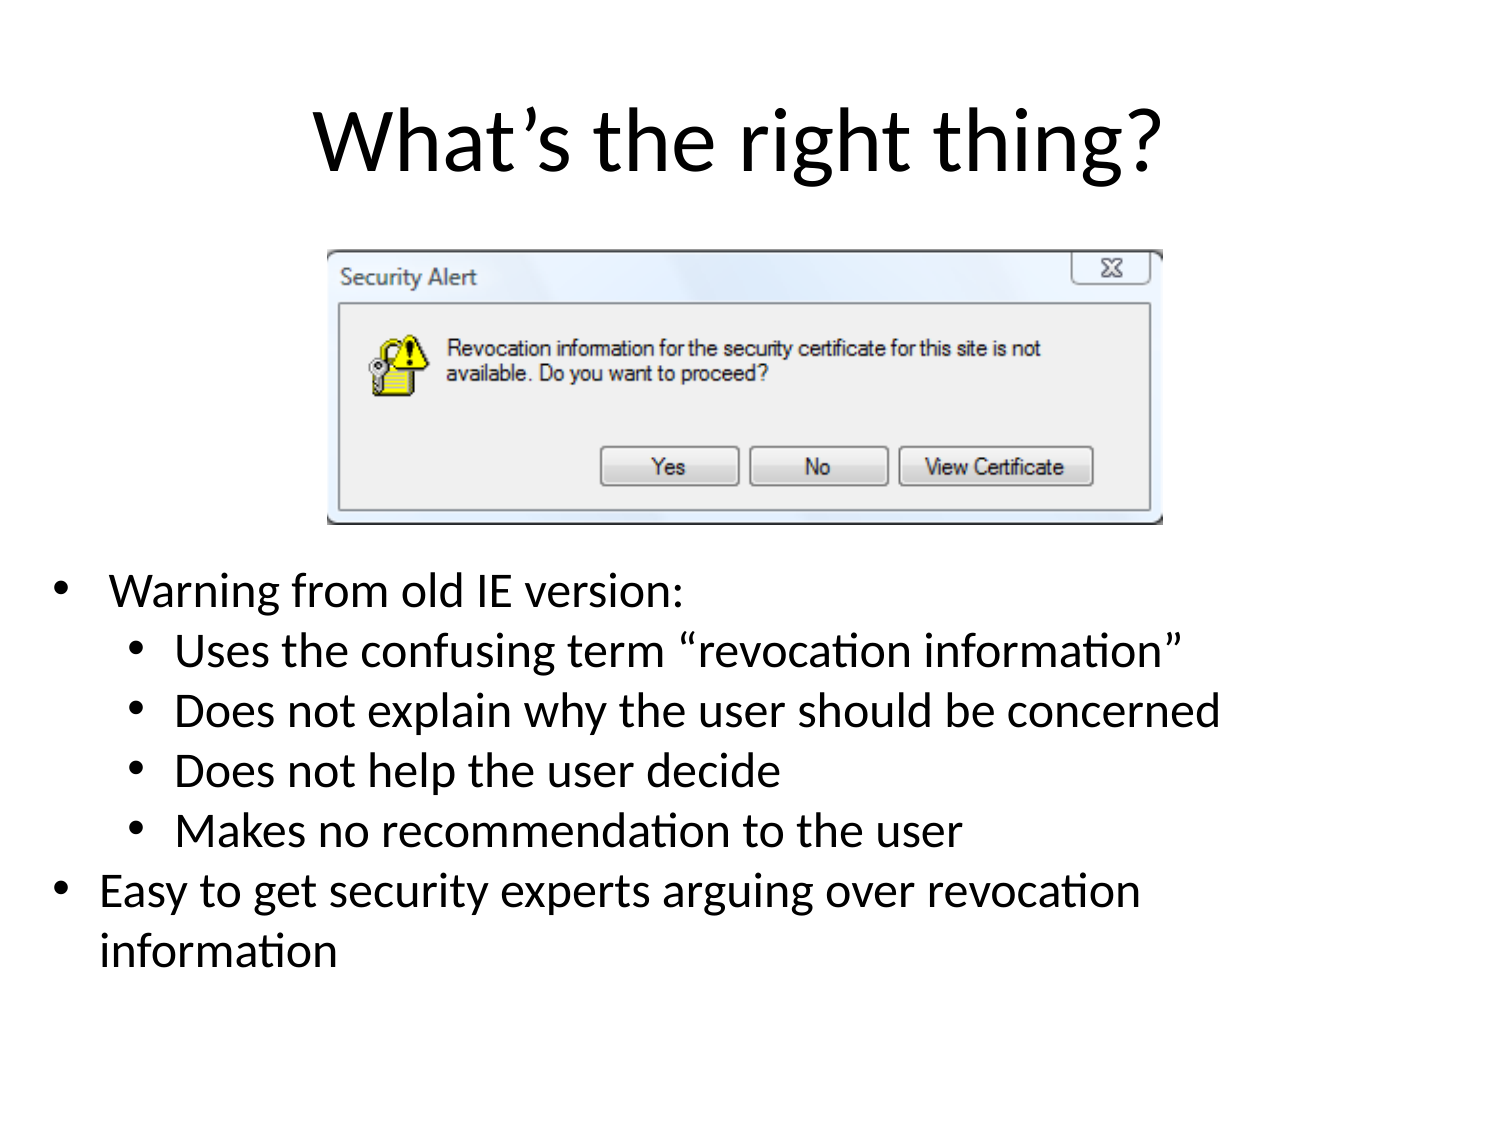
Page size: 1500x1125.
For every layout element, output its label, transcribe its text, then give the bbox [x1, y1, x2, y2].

title What’s the right thing? [68, 40, 1427, 229]
text_box Warning from old IE version: Uses the confusing term “revocation information” Does not explain why the user should be concerned Does not help the user decide Makes no recommendation to the user Easy to get security experts arguing over revocation information [37, 549, 1288, 985]
picture [327, 249, 1163, 526]
